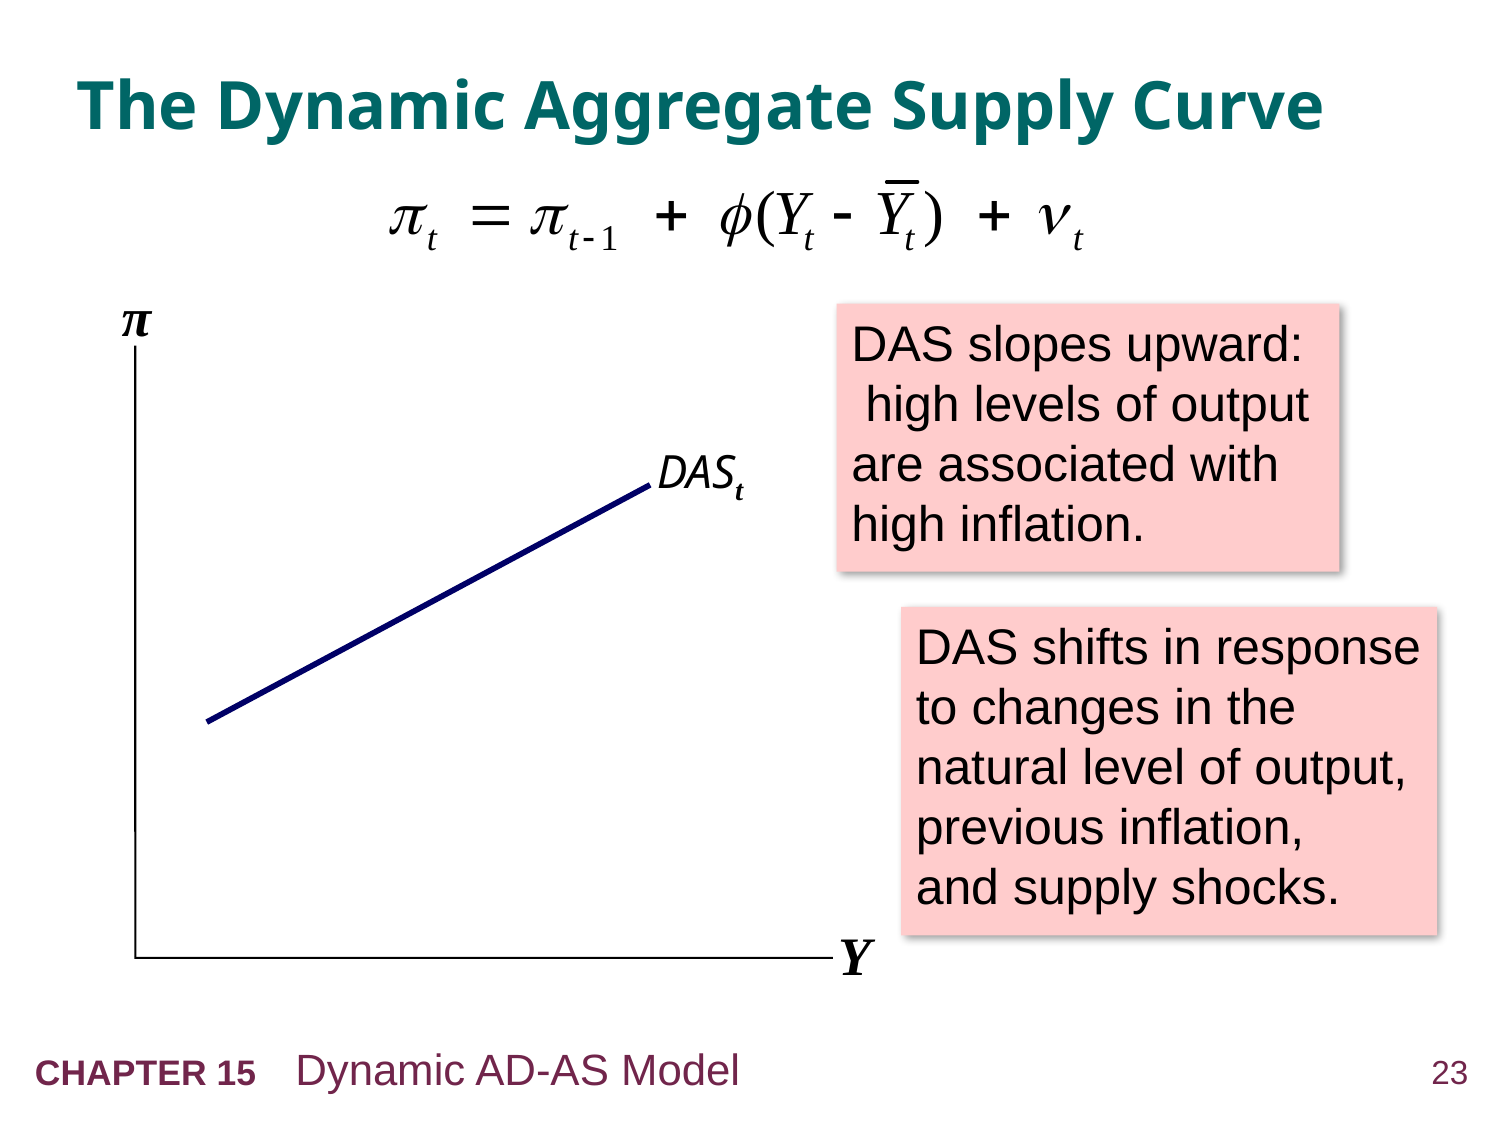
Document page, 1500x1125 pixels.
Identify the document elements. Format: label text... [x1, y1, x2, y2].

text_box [92, 274, 906, 995]
text_box DAS shifts in response to changes in the natural level of output, previous inflation, and supply shocks. [911, 606, 1438, 936]
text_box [206, 438, 771, 723]
title The Dynamic Aggregate Supply Curve [76, 38, 1430, 164]
text_box DAS slopes upward: high levels of output are associated with high inflation. [911, 303, 1340, 572]
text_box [381, 166, 1098, 266]
